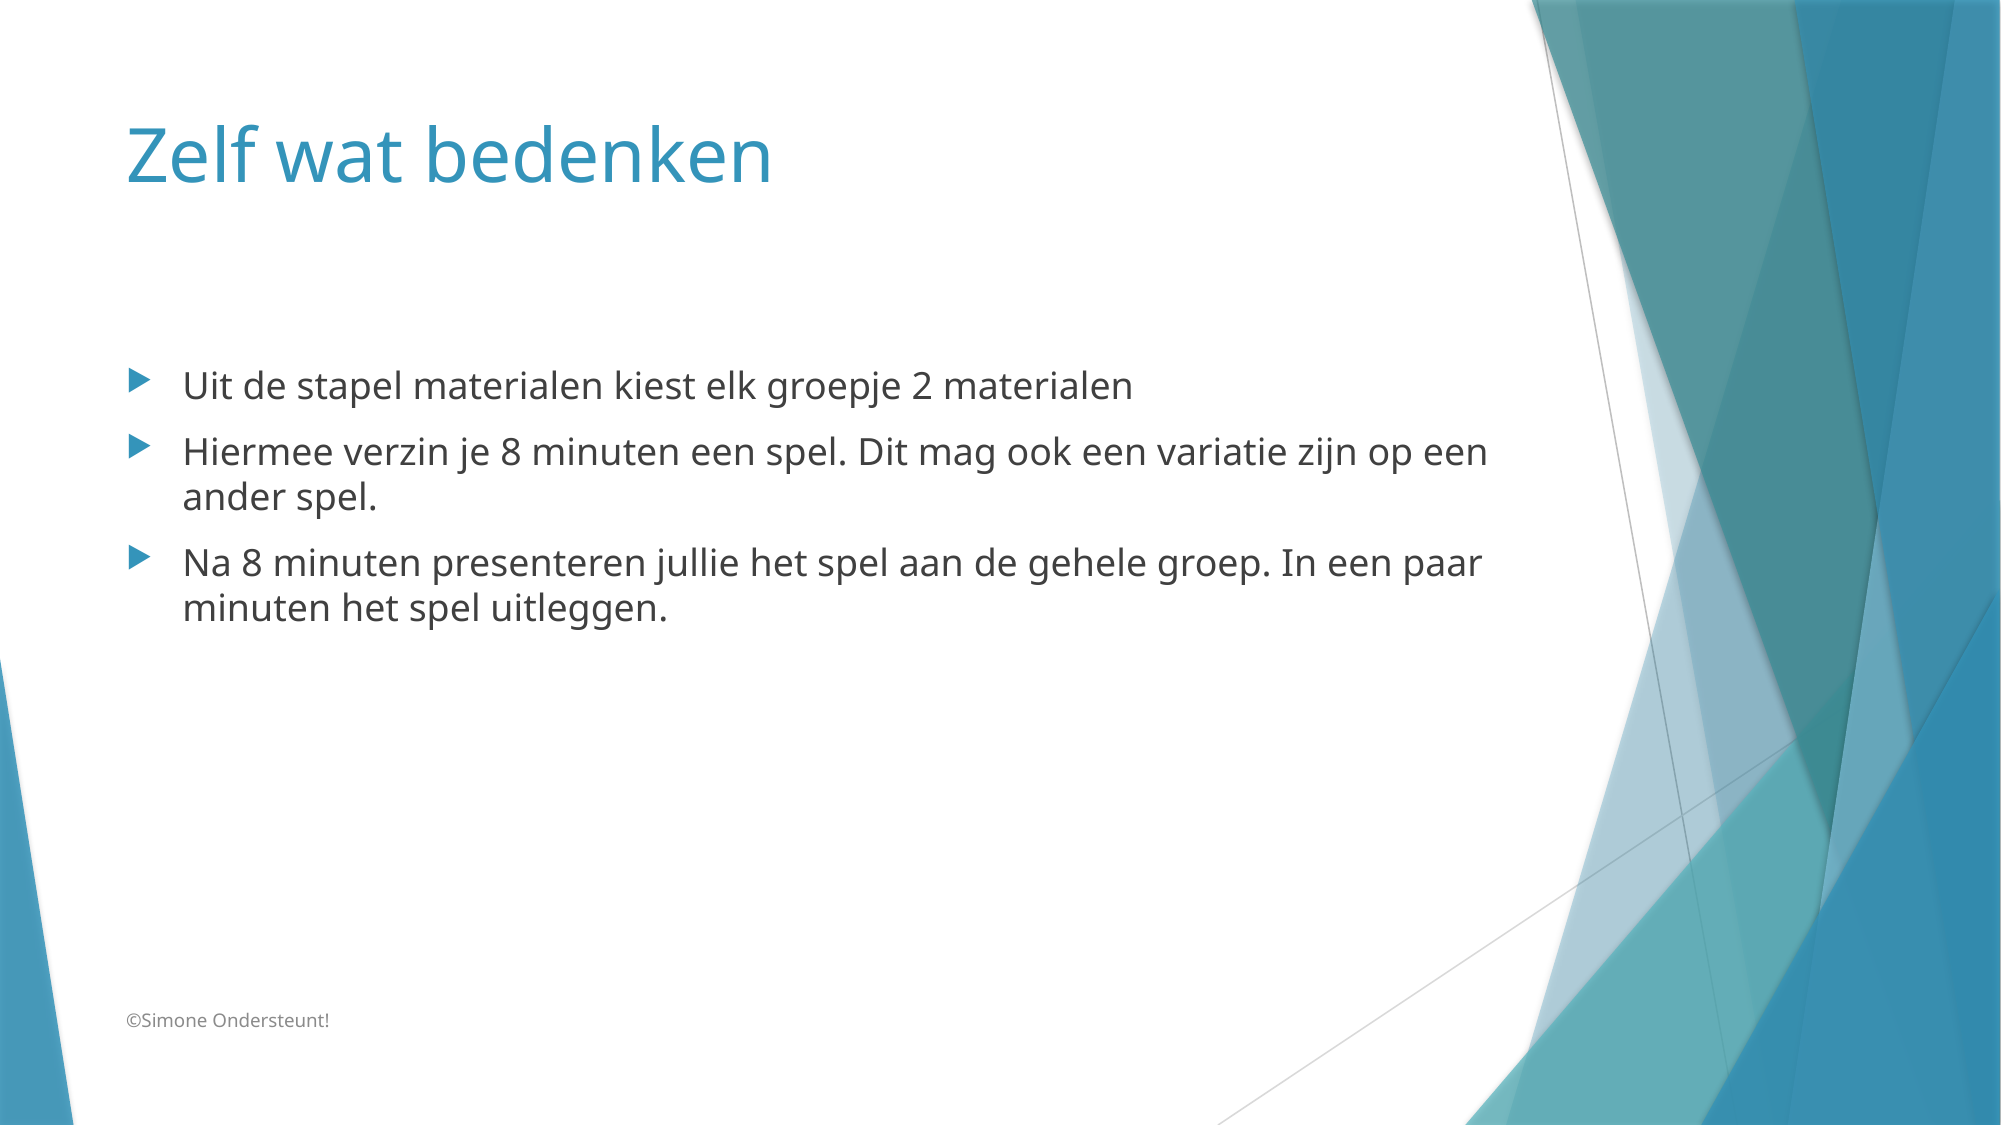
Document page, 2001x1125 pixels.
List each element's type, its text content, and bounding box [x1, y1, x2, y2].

title Zelf wat bedenken [111, 99, 1522, 317]
list Uit de stapel materialen kiest elk groepje 2 materialen Hiermee verzin je 8 minuten een spel. Dit mag ook een variatie zijn op een ander spel. Na 8 minuten presenteren jullie het spel aan de gehele groep. In een paar minuten het spel uitleggen. [111, 354, 1522, 992]
footer ©Simone Ondersteunt! [111, 991, 1145, 1051]
